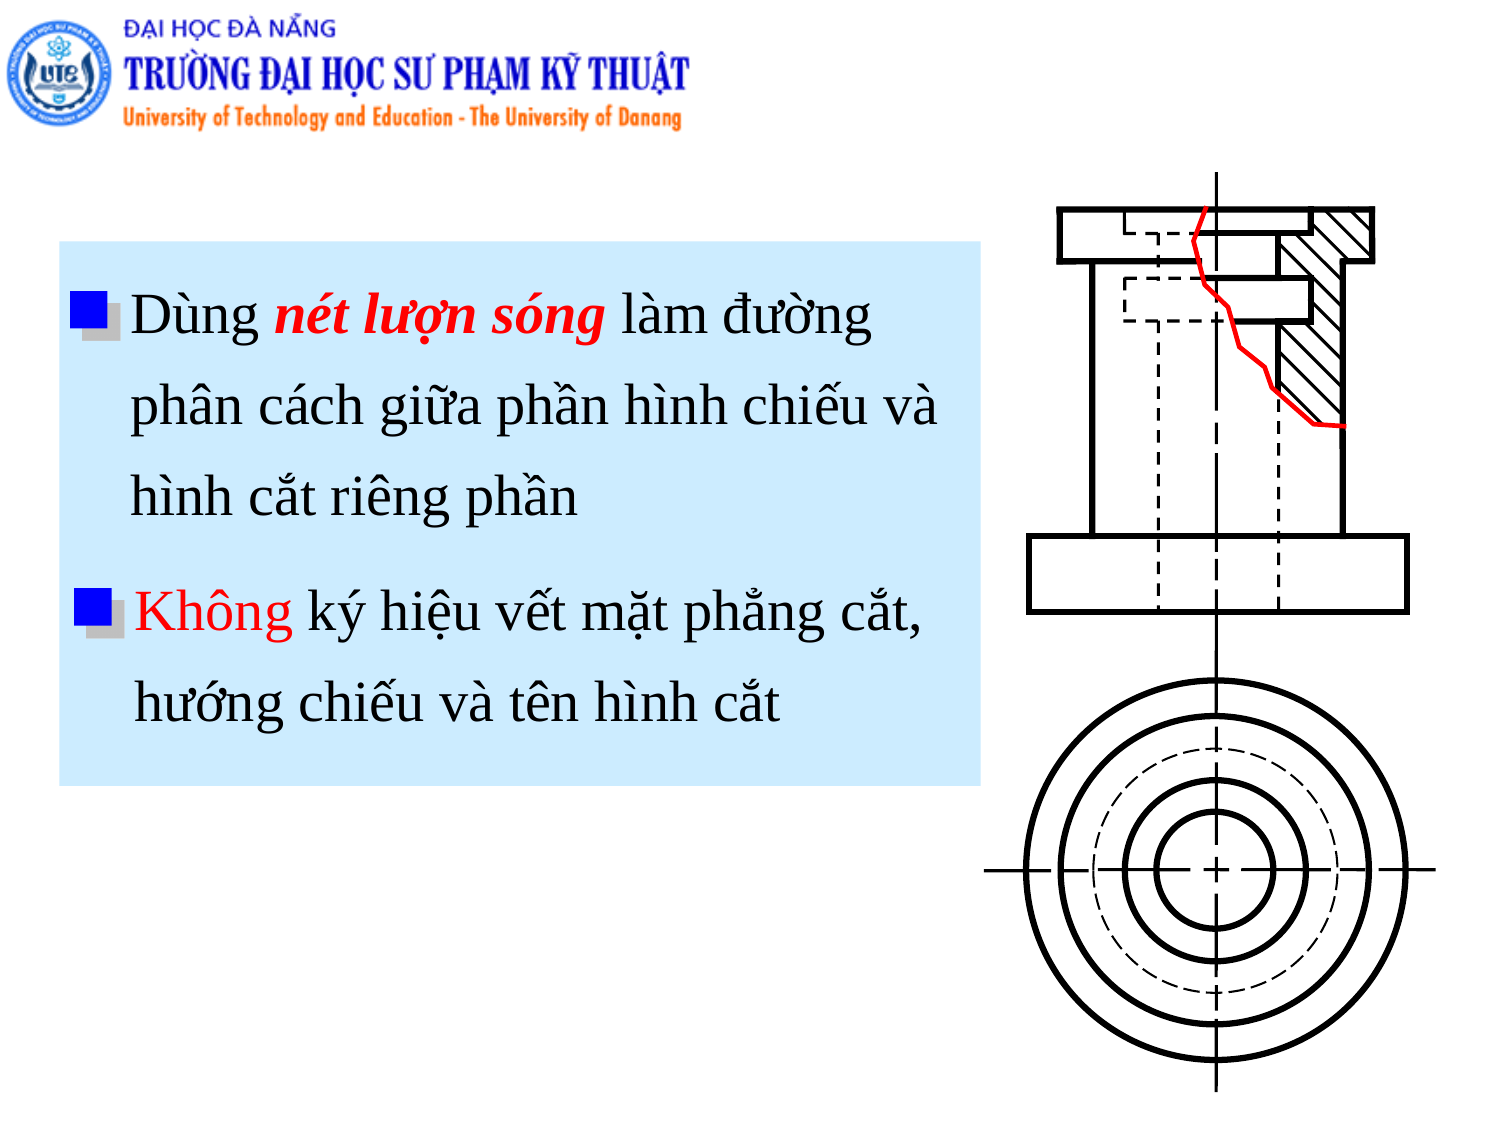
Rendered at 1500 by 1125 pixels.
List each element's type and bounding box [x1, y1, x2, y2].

text_box [1277, 208, 1373, 424]
picture [0, 0, 697, 151]
text_box [985, 651, 1435, 1091]
text_box [1028, 173, 1407, 650]
text_box [59, 241, 981, 786]
text_box [73, 543, 1014, 734]
text_box [69, 246, 1010, 536]
